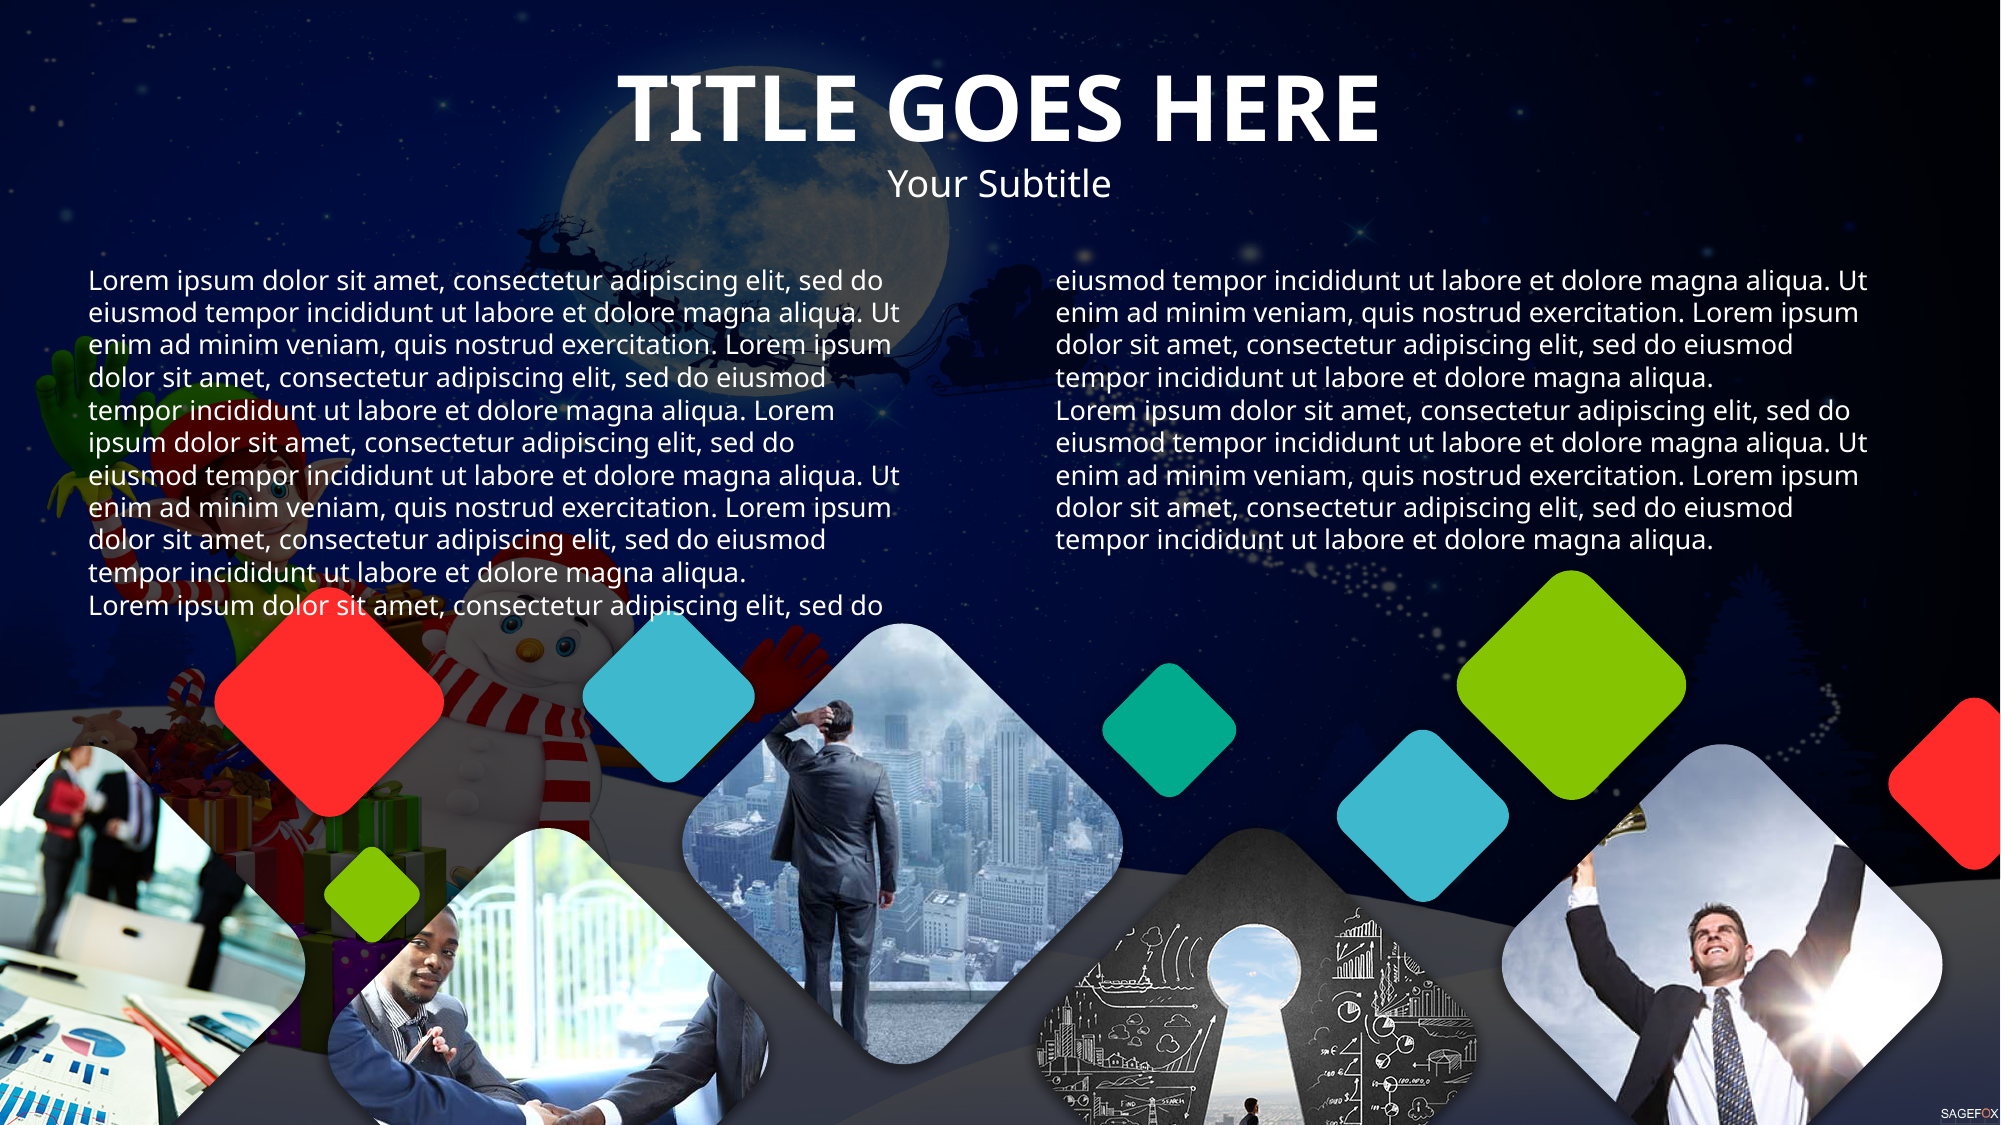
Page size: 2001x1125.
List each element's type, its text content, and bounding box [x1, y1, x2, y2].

text_box [323, 845, 421, 944]
text_box [213, 643, 445, 818]
text_box TITLE GOES HERE Your Subtitle [548, 42, 1452, 212]
text_box [1035, 827, 1479, 1125]
picture [0, 0, 2001, 1125]
text_box [1887, 696, 2000, 871]
text_box [0, 744, 307, 1125]
text_box Lorem ipsum dolor sit amet, consectetur adipiscing elit, sed do eiusmod tempor incididunt ut labore et dolore magna aliqua. Ut enim ad minim veniam, quis nostrud exercitation. Lorem ipsum dolor sit amet, consectetur adipiscing elit, sed do eiusmod tempor incididunt ut labore et dolore magna aliqua. Lorem ipsum dolor sit amet, consectetur adipiscing elit, sed do eiusmod tempor incididunt ut labore et dolore magna aliqua. Ut enim ad minim veniam, quis nostrud exercitation. Lorem ipsum dolor sit amet, consectetur adipiscing elit, sed do eiusmod tempor incididunt ut labore et dolore magna aliqua. Lorem ipsum dolor sit amet, consectetur adipiscing elit, sed do eiusmod tempor incididunt ut labore et dolore magna aliqua. Ut enim ad minim veniam, quis nostrud exercitation. Lorem ipsum dolor sit amet, consectetur adipiscing elit, sed do eiusmod tempor incididunt ut labore et dolore magna aliqua. Lorem ipsum dolor sit amet, consectetur adipiscing elit, sed do eiusmod tempor incididunt ut labore et dolore magna aliqua. Ut enim ad minim veniam, quis nostrud exercitation. Lorem ipsum dolor sit amet, consectetur adipiscing elit, sed do eiusmod tempor incididunt ut labore et dolore magna aliqua. [73, 255, 1888, 643]
text_box [1335, 728, 1510, 903]
text_box [581, 643, 756, 784]
text_box [1101, 662, 1238, 799]
text_box [326, 827, 770, 1125]
text_box [681, 643, 1125, 1066]
text_box [1455, 643, 1688, 801]
text_box [1500, 743, 1944, 1125]
